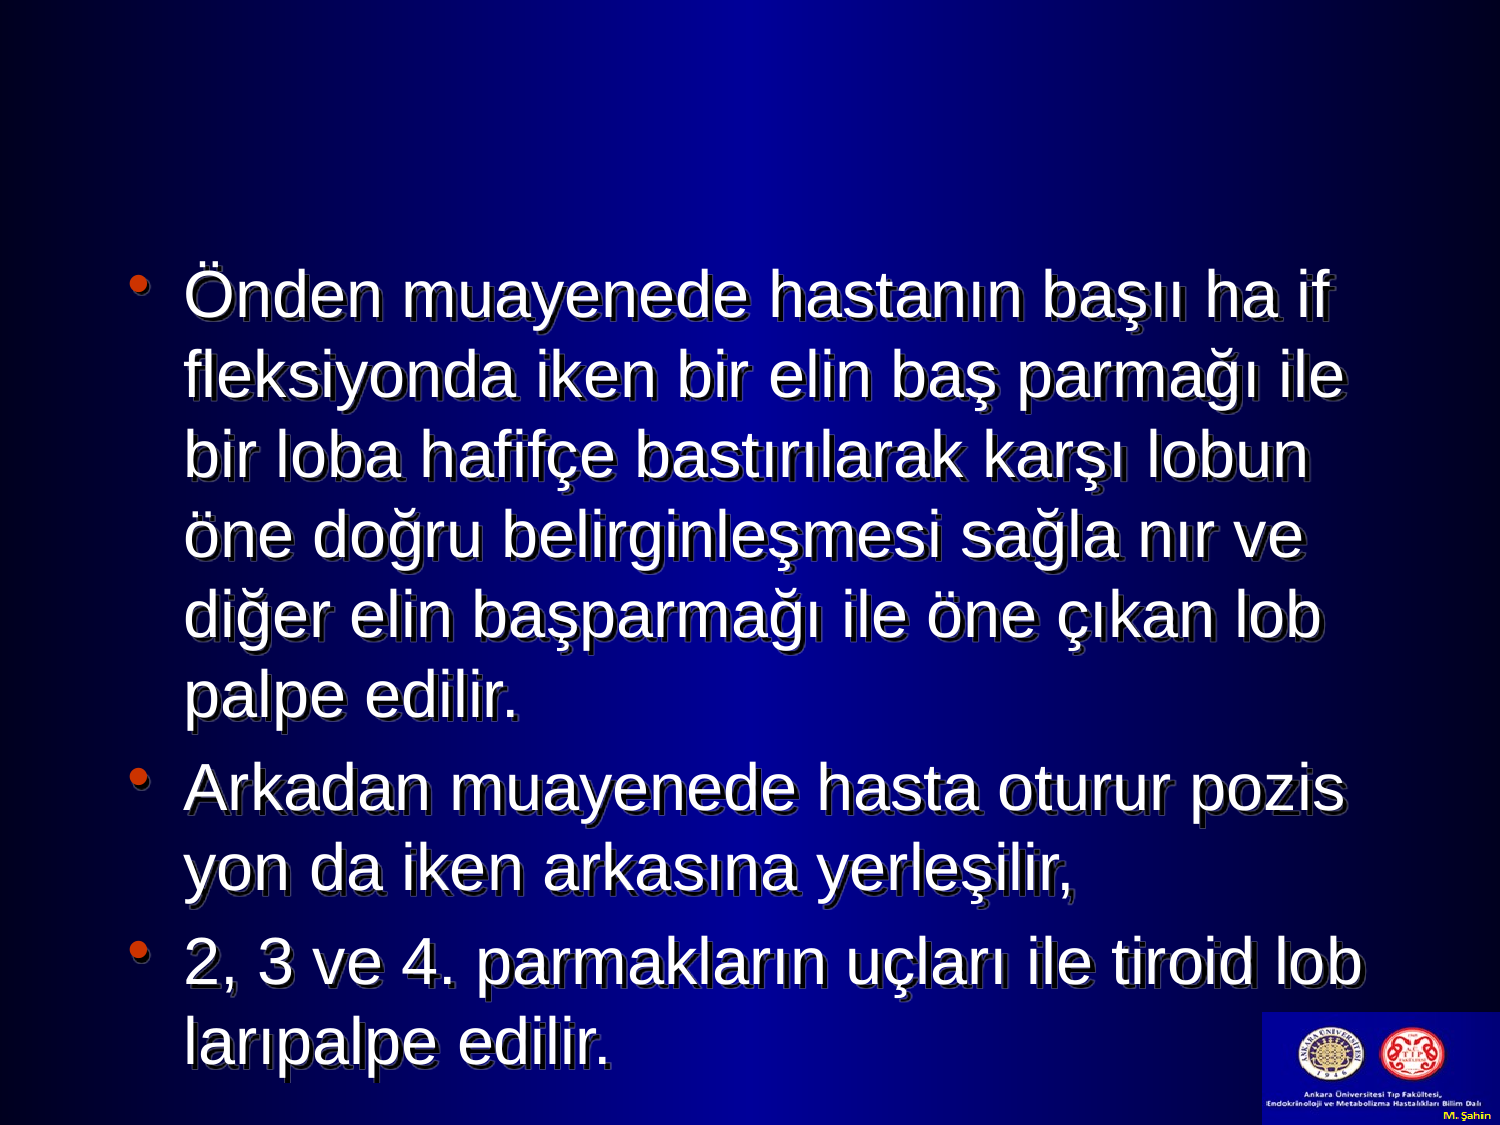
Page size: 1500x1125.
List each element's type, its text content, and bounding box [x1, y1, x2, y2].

list Önden muayenede hastanın başıı ha if fleksiyonda iken bir elin baş parmağı ile bir loba hafifçe bastırılarak karşı lobun öne doğru belirginleşmesi sağla nır ve diğer elin başparmağı ile öne çıkan lob palpe edilir. Arkadan muayenede hasta oturur pozis yon da iken arkasına yerleşilir, 2, 3 ve 4. parmakların uçları ile tiroid lob larıpalpe edilir. [111, 243, 1400, 938]
picture [1262, 1012, 1500, 1125]
